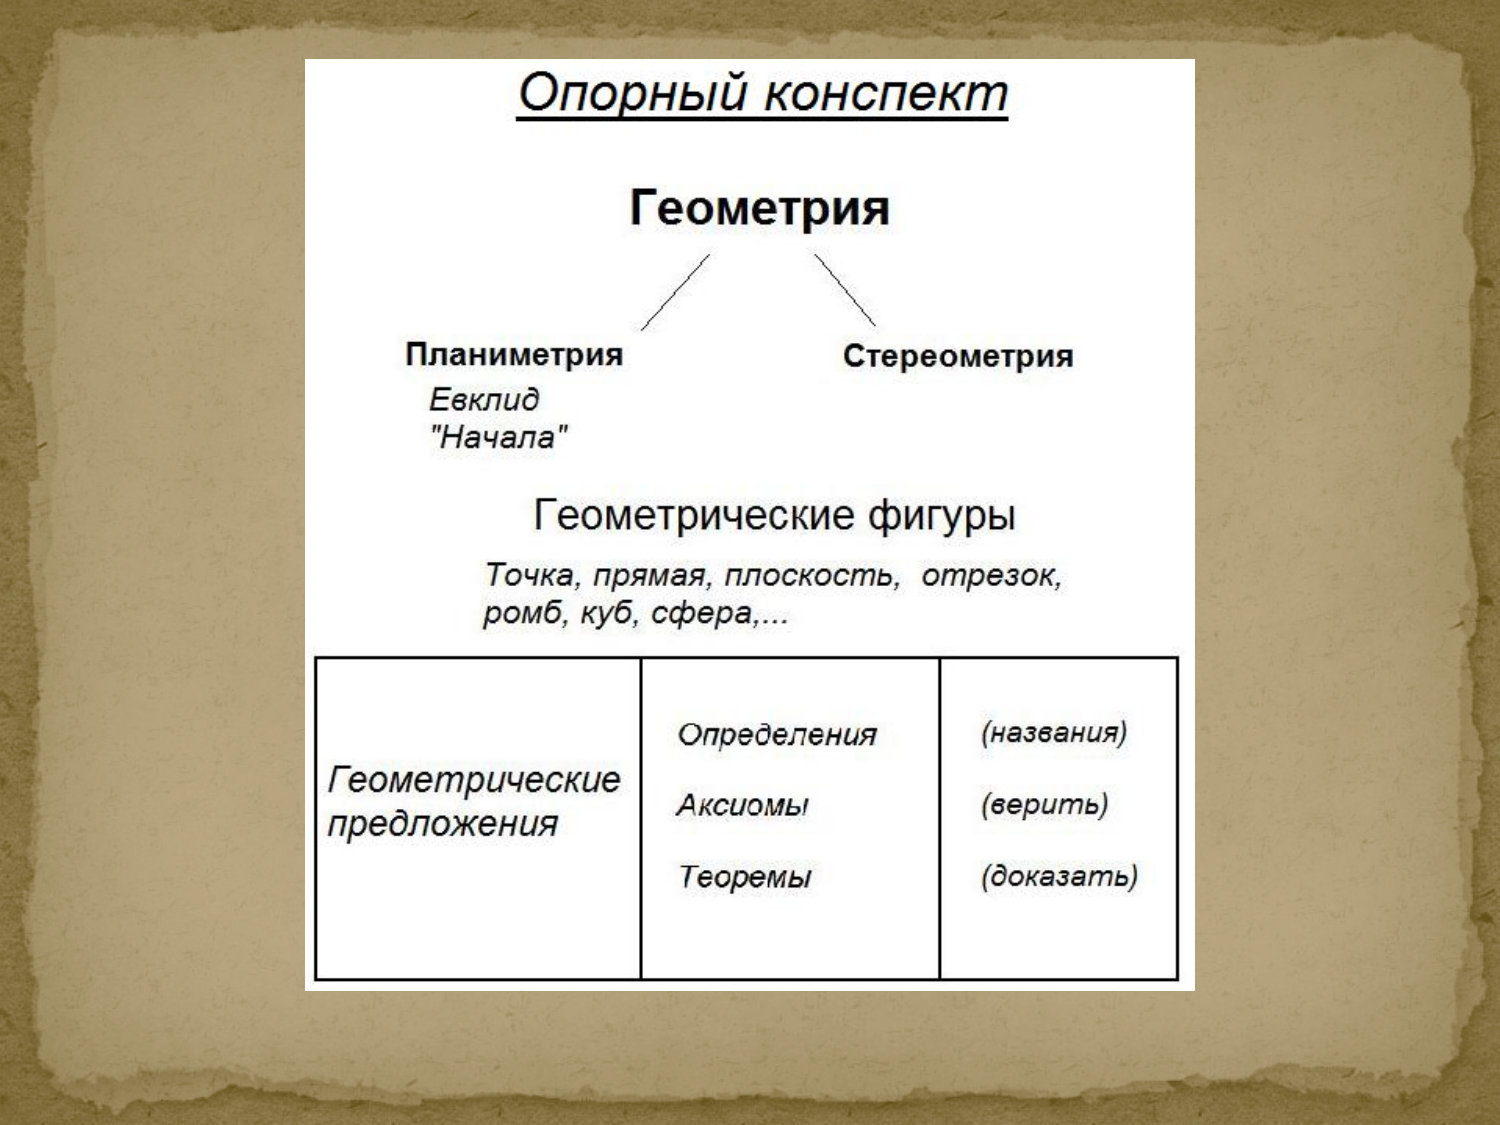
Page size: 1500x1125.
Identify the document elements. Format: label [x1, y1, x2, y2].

list [308, 62, 1193, 988]
